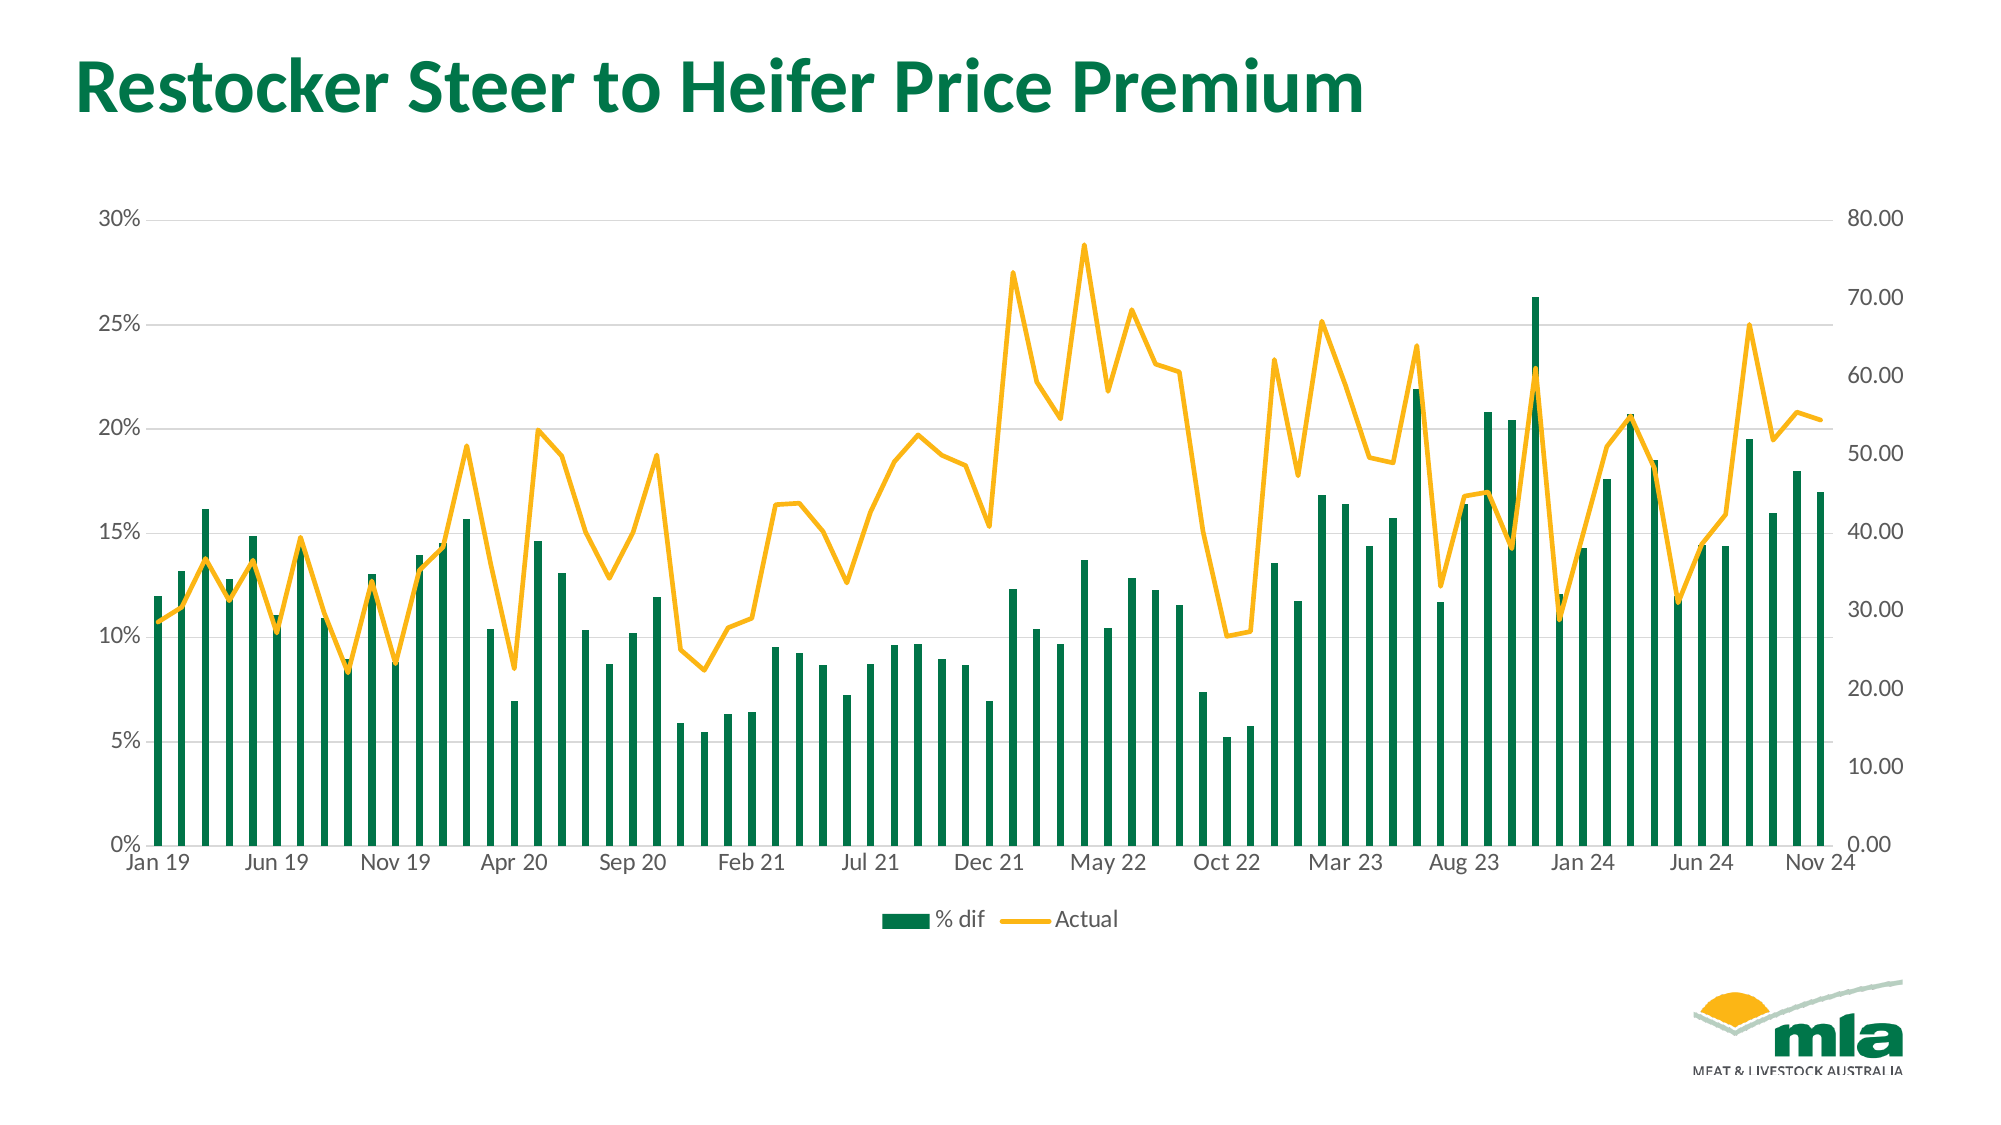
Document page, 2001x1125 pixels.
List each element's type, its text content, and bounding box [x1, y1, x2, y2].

title Restocker Steer to Heifer Price Premium [60, 37, 1942, 193]
chart [60, 193, 1942, 940]
